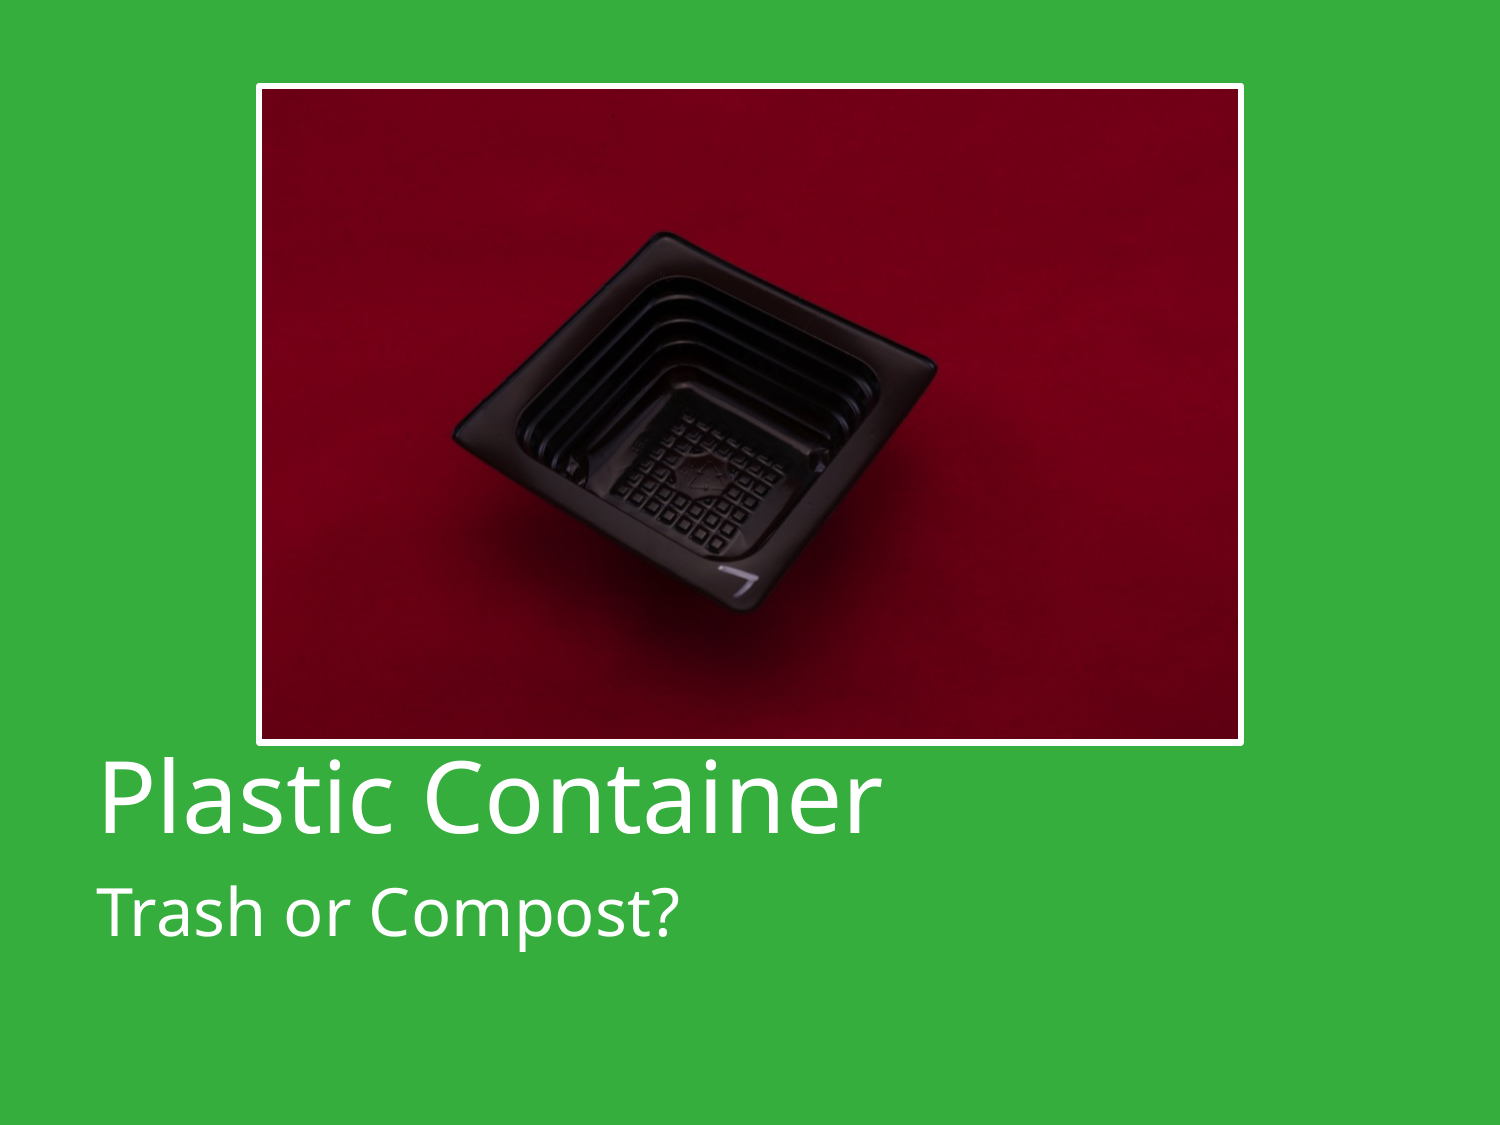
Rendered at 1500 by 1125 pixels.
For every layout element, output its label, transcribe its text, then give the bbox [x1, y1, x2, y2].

title Plastic Container [81, 751, 1262, 861]
picture [261, 88, 1239, 740]
subtitle Trash or Compost? [81, 862, 1262, 1025]
